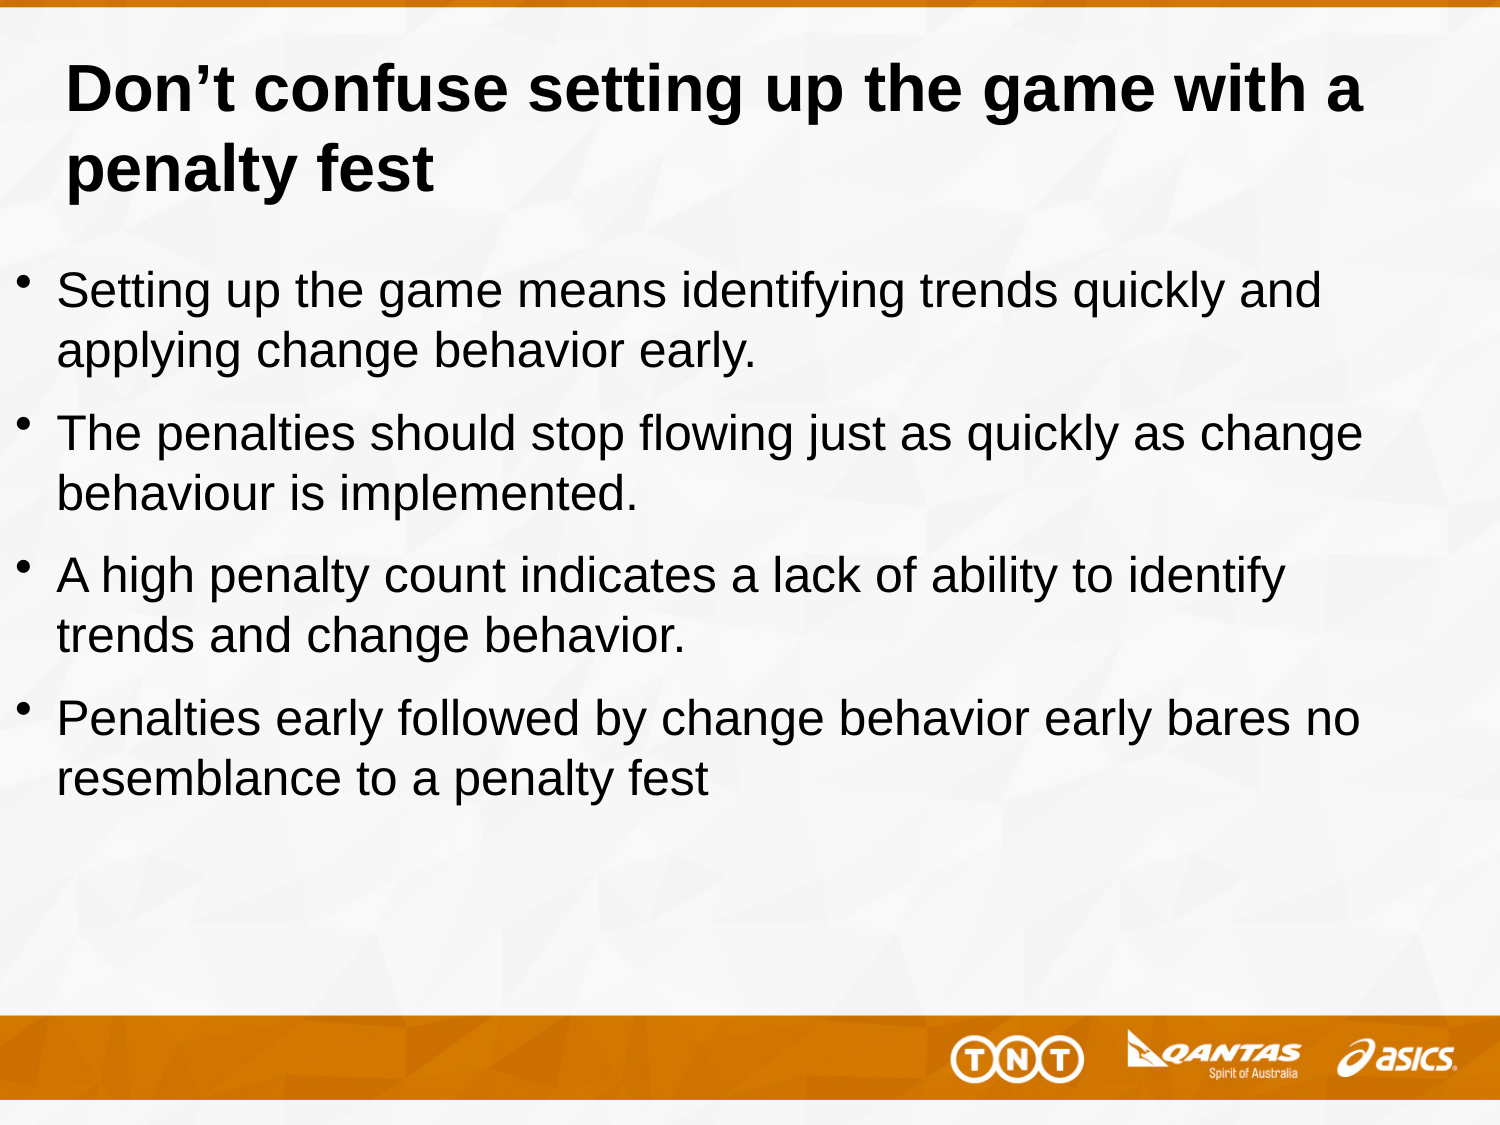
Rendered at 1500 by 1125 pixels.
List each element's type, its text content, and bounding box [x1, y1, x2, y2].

list Setting up the game means identifying trends quickly and applying change behavior early. The penalties should stop flowing just as quickly as change behaviour is implemented. A high penalty count indicates a lack of ability to identify trends and change behavior. Penalties early followed by change behavior early bares no resemblance to a penalty fest [0, 249, 1400, 963]
picture [0, 0, 1500, 1125]
title Don’t confuse setting up the game with a penalty fest [50, 62, 1500, 188]
